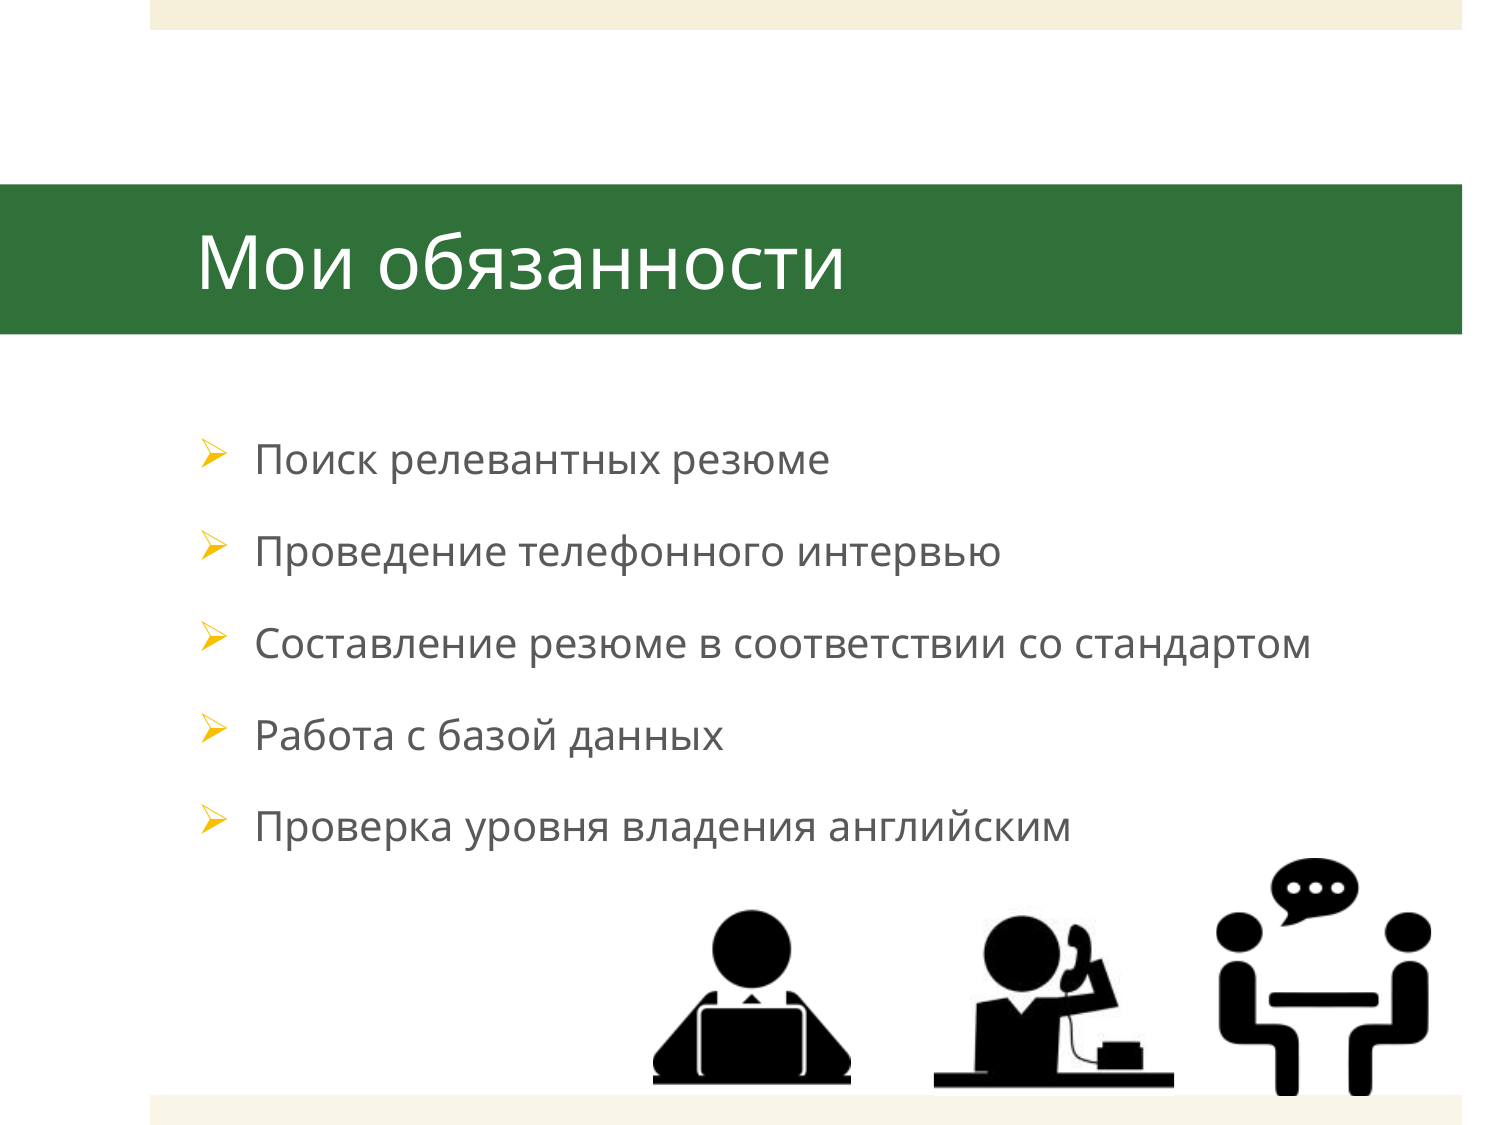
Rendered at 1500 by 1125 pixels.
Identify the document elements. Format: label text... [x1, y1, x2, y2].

picture [1215, 857, 1432, 1097]
title Мои обязанности [0, 184, 1463, 335]
picture [933, 881, 1175, 1097]
list Поиск релевантных резюме Проведение телефонного интервью Составление резюме в соответствии со стандартом Работа с базой данных Проверка уровня владения английским [182, 425, 1432, 1028]
picture [653, 898, 851, 1097]
